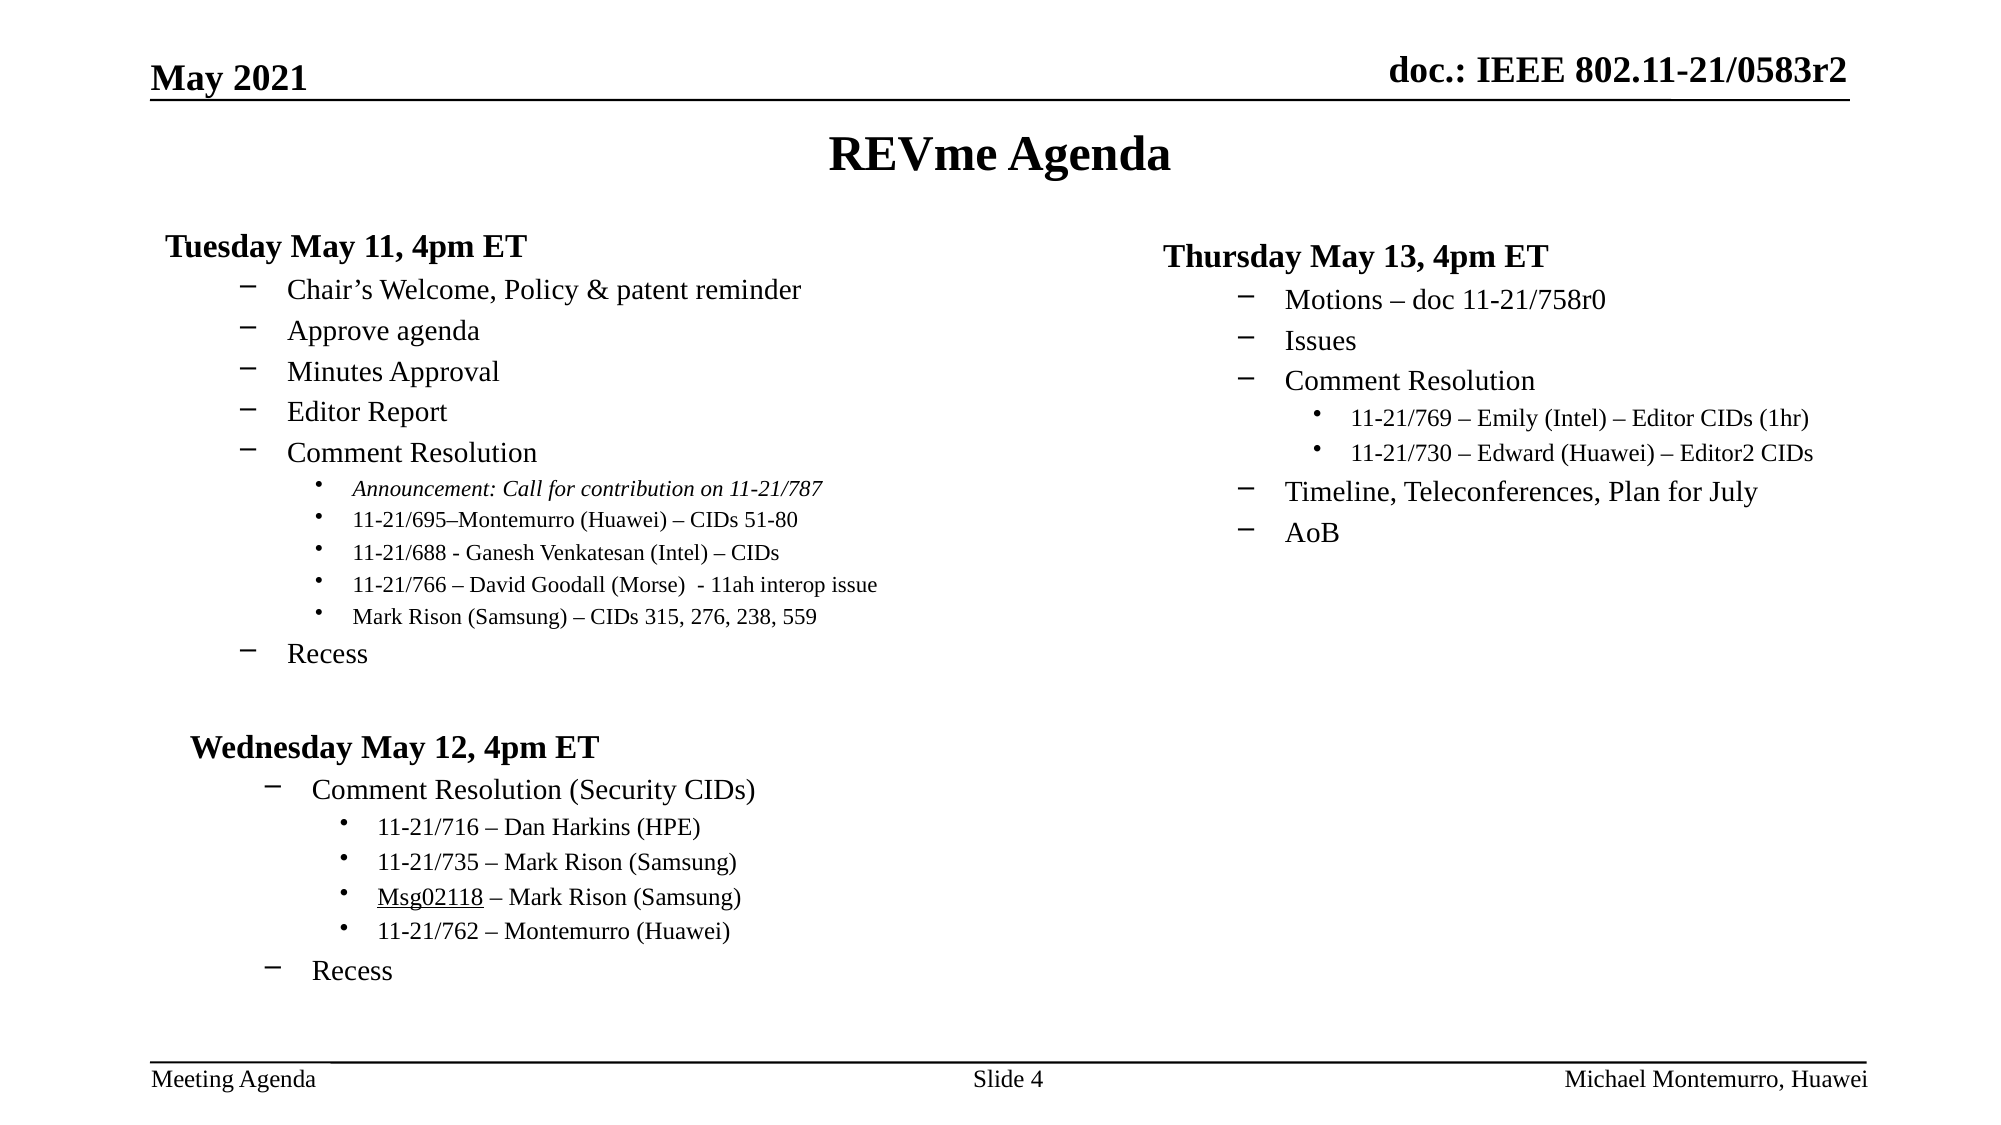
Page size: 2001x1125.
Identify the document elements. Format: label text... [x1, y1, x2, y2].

slide_number Slide 4 [972, 1061, 1045, 1093]
text_box Tuesday May 11, 4pm ET Chair’s Welcome, Policy & patent reminder Approve agenda Minutes Approval Editor Report Comment Resolution Announcement: Call for contribution on 11-21/787 11-21/695–Montemurro (Huawei) – CIDs 51-80 11-21/688 - Ganesh Venkatesan (Intel) – CIDs 11-21/766 – David Goodall (Morse) - 11ah interop issue Mark Rison (Samsung) – CIDs 315, 276, 238, 559 Recess [150, 224, 938, 663]
text_box Wednesday May 12, 4pm ET Comment Resolution (Security CIDs) 11-21/716 – Dan Harkins (HPE) 11-21/735 – Mark Rison (Samsung) Msg02118 – Mark Rison (Samsung) 11-21/762 – Montemurro (Huawei) Recess [174, 724, 938, 961]
text_box Thursday May 13, 4pm ET Motions – doc 11-21/758r0 Issues Comment Resolution 11-21/769 – Emily (Intel) – Editor CIDs (1hr) 11-21/730 – Edward (Huawei) – Editor2 CIDs Timeline, Teleconferences, Plan for July AoB [1148, 234, 1886, 698]
footer Michael Montemurro, Huawei [1537, 1061, 1869, 1093]
title REVme Agenda [362, 112, 1638, 188]
